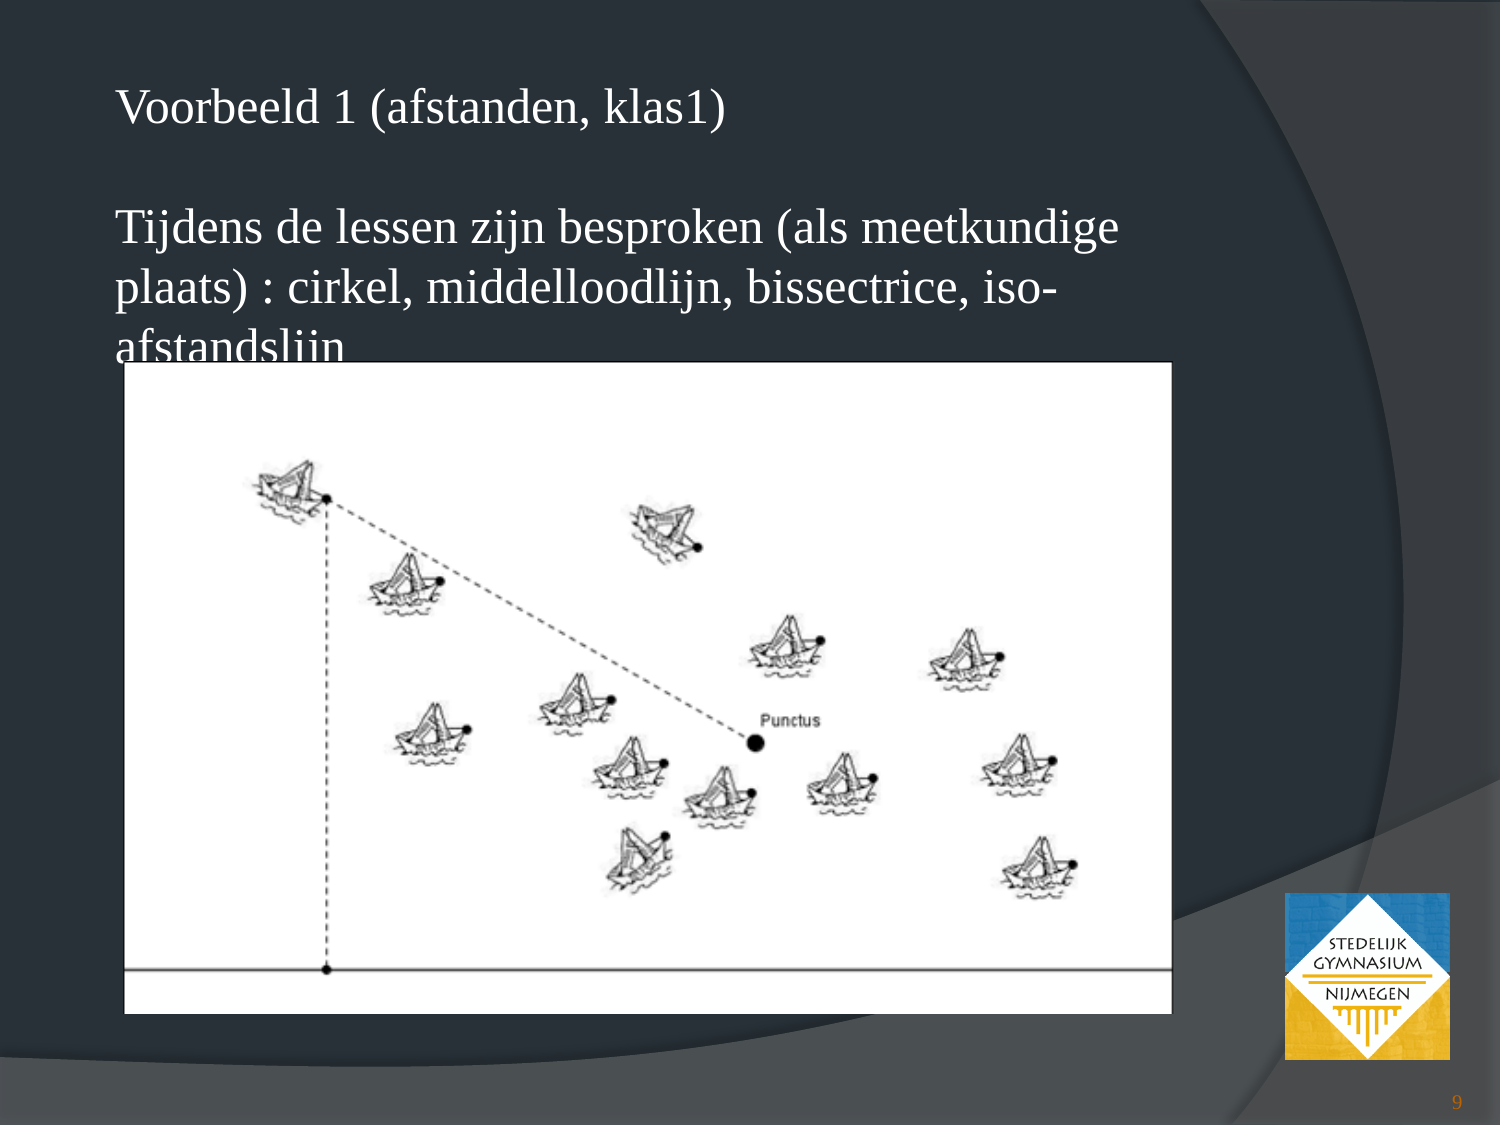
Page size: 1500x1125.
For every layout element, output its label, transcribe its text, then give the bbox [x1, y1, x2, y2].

picture [123, 361, 1176, 1014]
picture [1285, 892, 1451, 1061]
slide_number 9 [1337, 1053, 1463, 1114]
text_box Voorbeeld 1 (afstanden, klas1) Tijdens de lessen zijn besproken (als meetkundige plaats) : cirkel, middelloodlijn, bissectrice, iso-afstandslijn [100, 66, 1306, 382]
